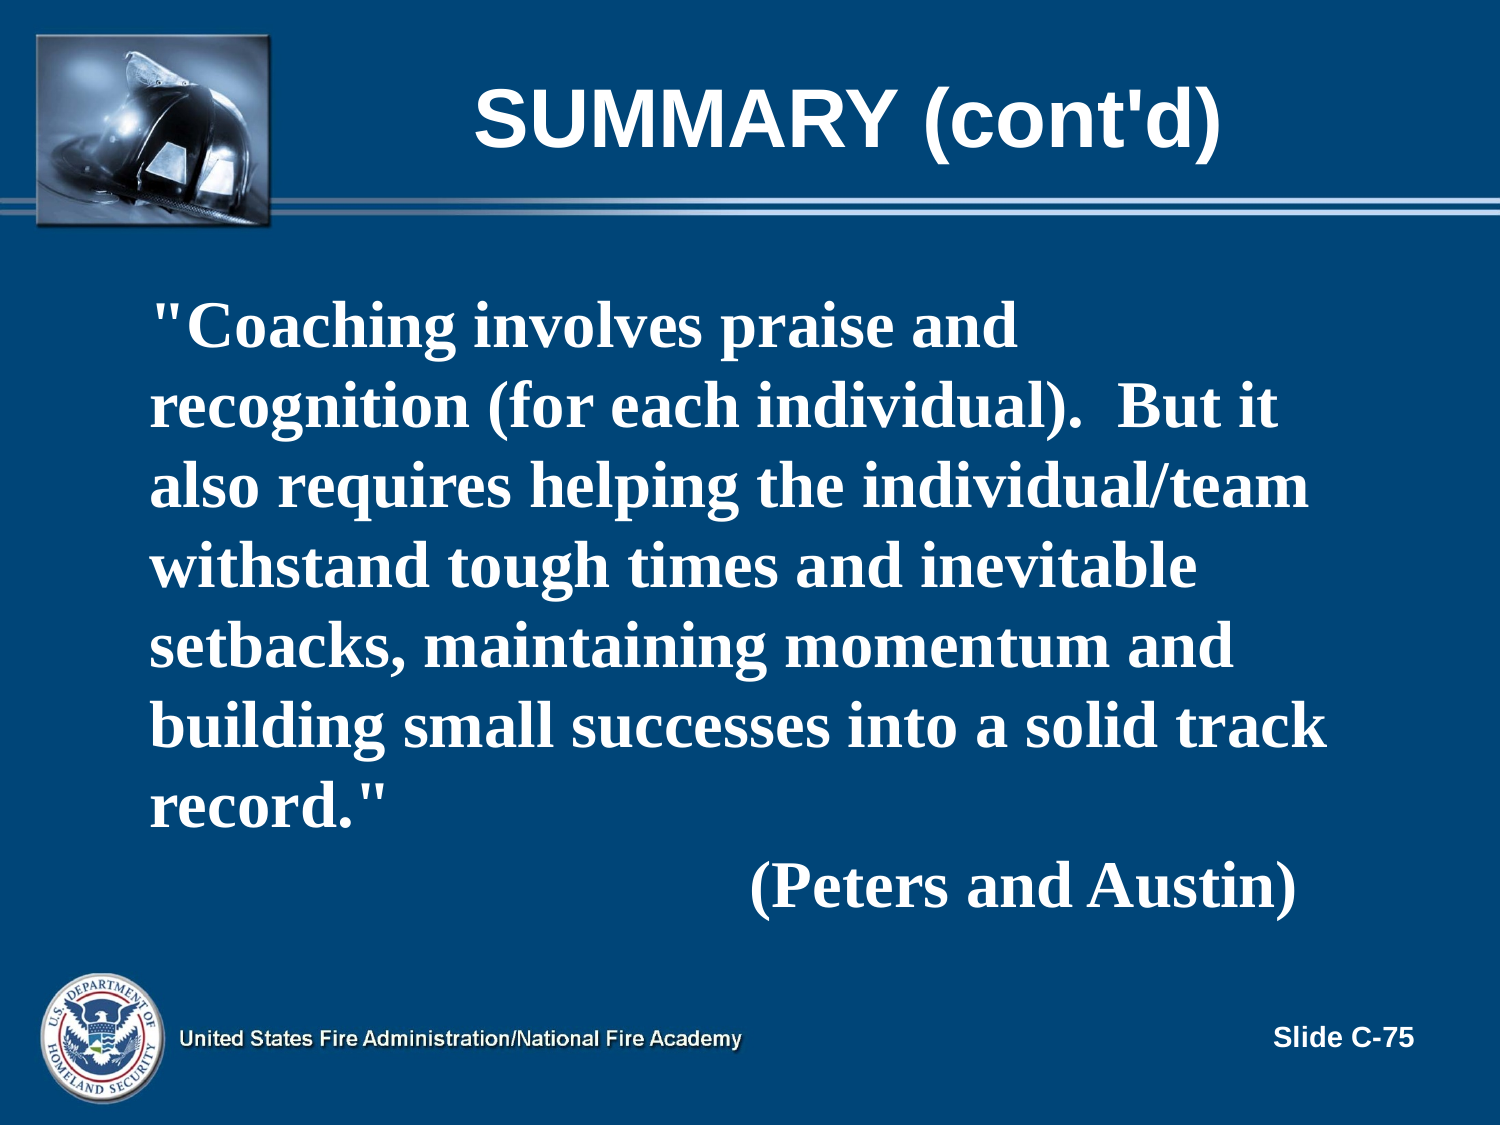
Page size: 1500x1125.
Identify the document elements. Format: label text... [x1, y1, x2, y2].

title summary (cont'd) [297, 20, 1424, 209]
slide_number Slide C-75 [1116, 1010, 1430, 1087]
picture [0, 0, 1500, 1125]
list "Coaching involves praise and recognition (for each individual). But it also requires helping the individual/team withstand tough times and inevitable setbacks, maintaining momentum and building small successes into a solid track record." (Peters and Austin) [134, 273, 1368, 949]
